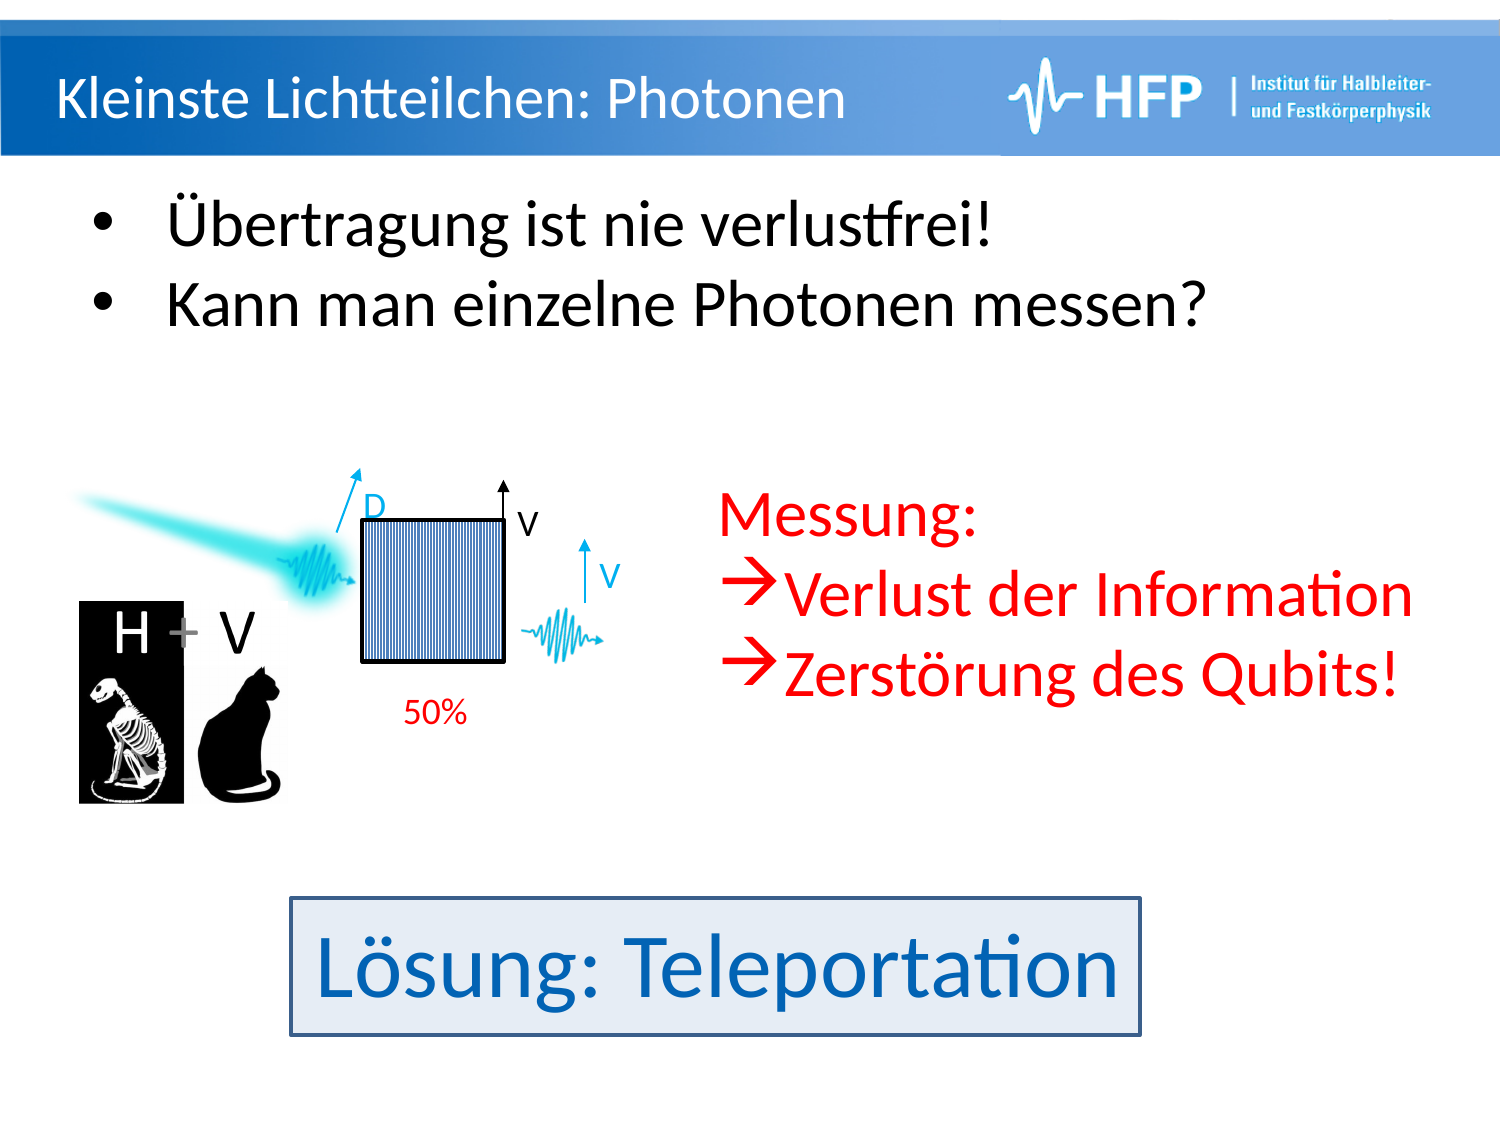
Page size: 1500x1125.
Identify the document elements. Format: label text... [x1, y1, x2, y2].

text_box V [507, 491, 550, 552]
text_box [360, 518, 506, 664]
title Kleinste Lichtteilchen: Photonen [41, 27, 1000, 161]
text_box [336, 467, 361, 533]
text_box Übertragung ist nie verlustfrei! Kann man einzelne Photonen messen? [76, 172, 1424, 348]
text_box D [392, 473, 396, 534]
picture [557, 601, 605, 664]
picture [519, 609, 559, 671]
text_box 50% [388, 679, 483, 740]
picture [0, 19, 1500, 156]
picture [41, 427, 389, 805]
text_box Messung: Verlust der Information Zerstörung des Qubits! [702, 462, 1452, 718]
text_box [289, 896, 1142, 1037]
text_box Lösung: Teleportation [301, 898, 1176, 1024]
text_box V [587, 543, 632, 604]
